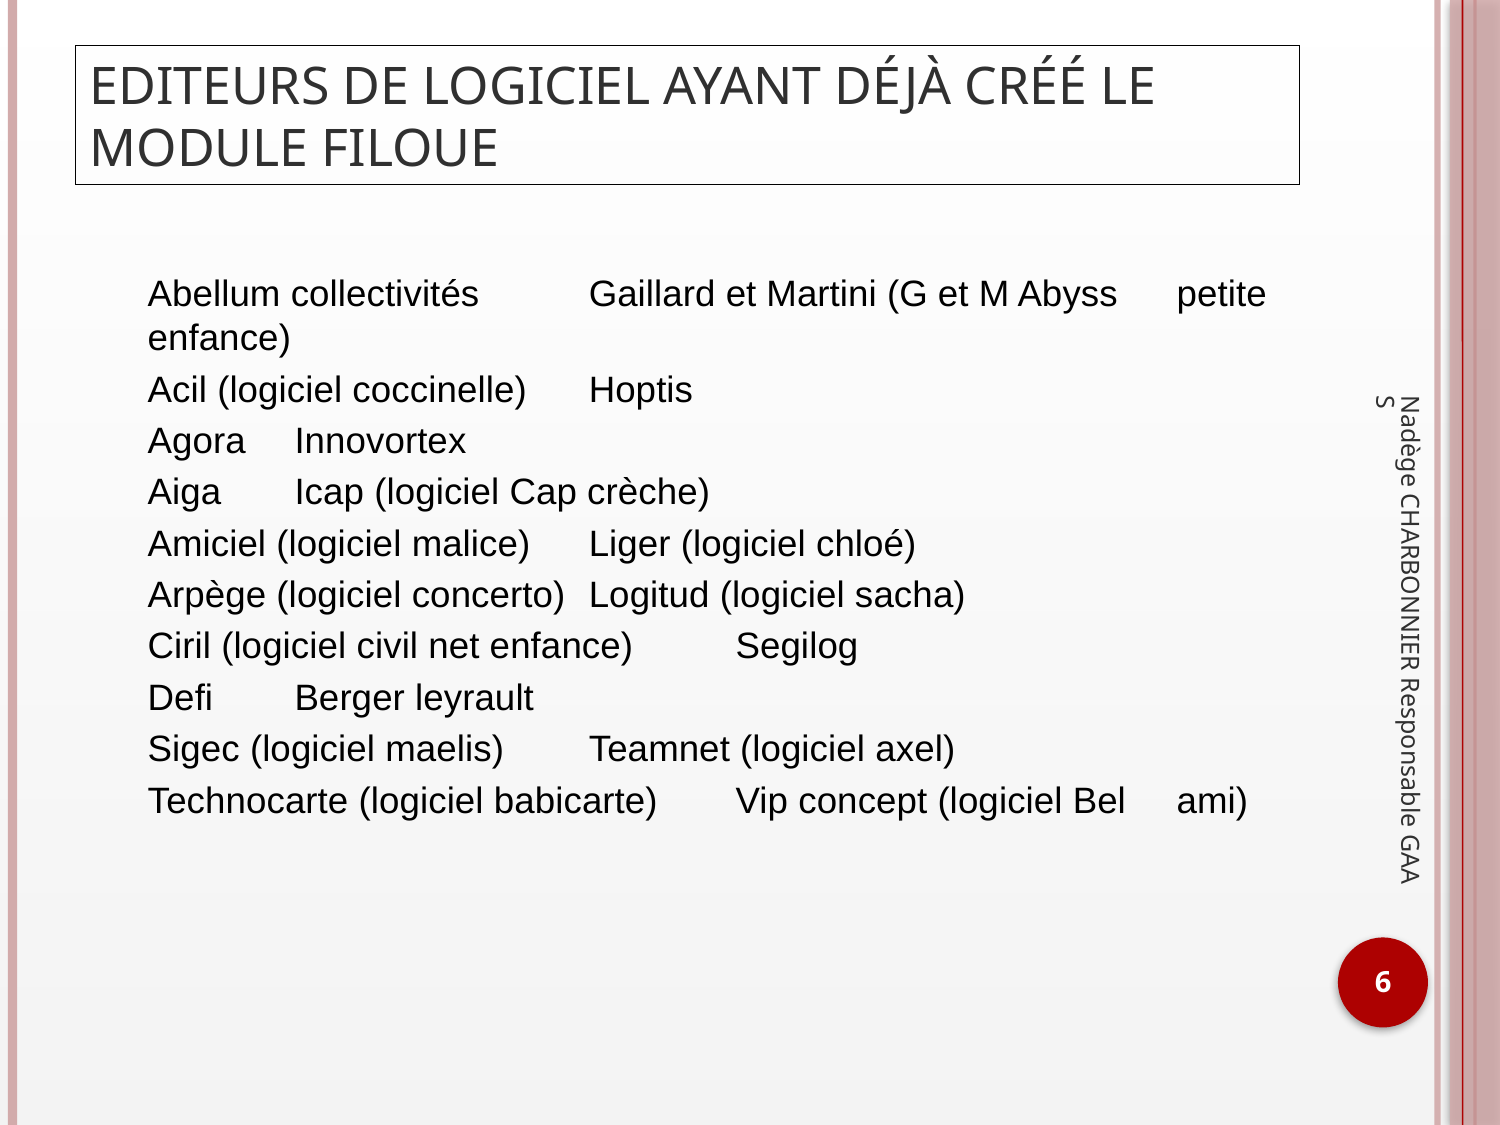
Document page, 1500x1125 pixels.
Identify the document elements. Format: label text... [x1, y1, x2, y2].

list Abellum collectivités Gaillard et Martini (G et M Abyss petite enfance) Acil (logiciel coccinelle) Hoptis Agora Innovortex Aiga Icap (logiciel Cap crèche) Amiciel (logiciel malice) Liger (logiciel chloé) Arpège (logiciel concerto) Logitud (logiciel sacha) Ciril (logiciel civil net enfance) Segilog Defi Berger leyrault Sigec (logiciel maelis) Teamnet (logiciel axel) Technocarte (logiciel babicarte) Vip concept (logiciel Bel ami) [75, 262, 1300, 1062]
slide_number 6 [1333, 940, 1434, 1027]
footer Nadège CHARBONNIER Responsable GAAS [1379, 380, 1440, 906]
text_box Editeurs de logiciel ayant déjà créé le module Filoue [75, 45, 1300, 185]
